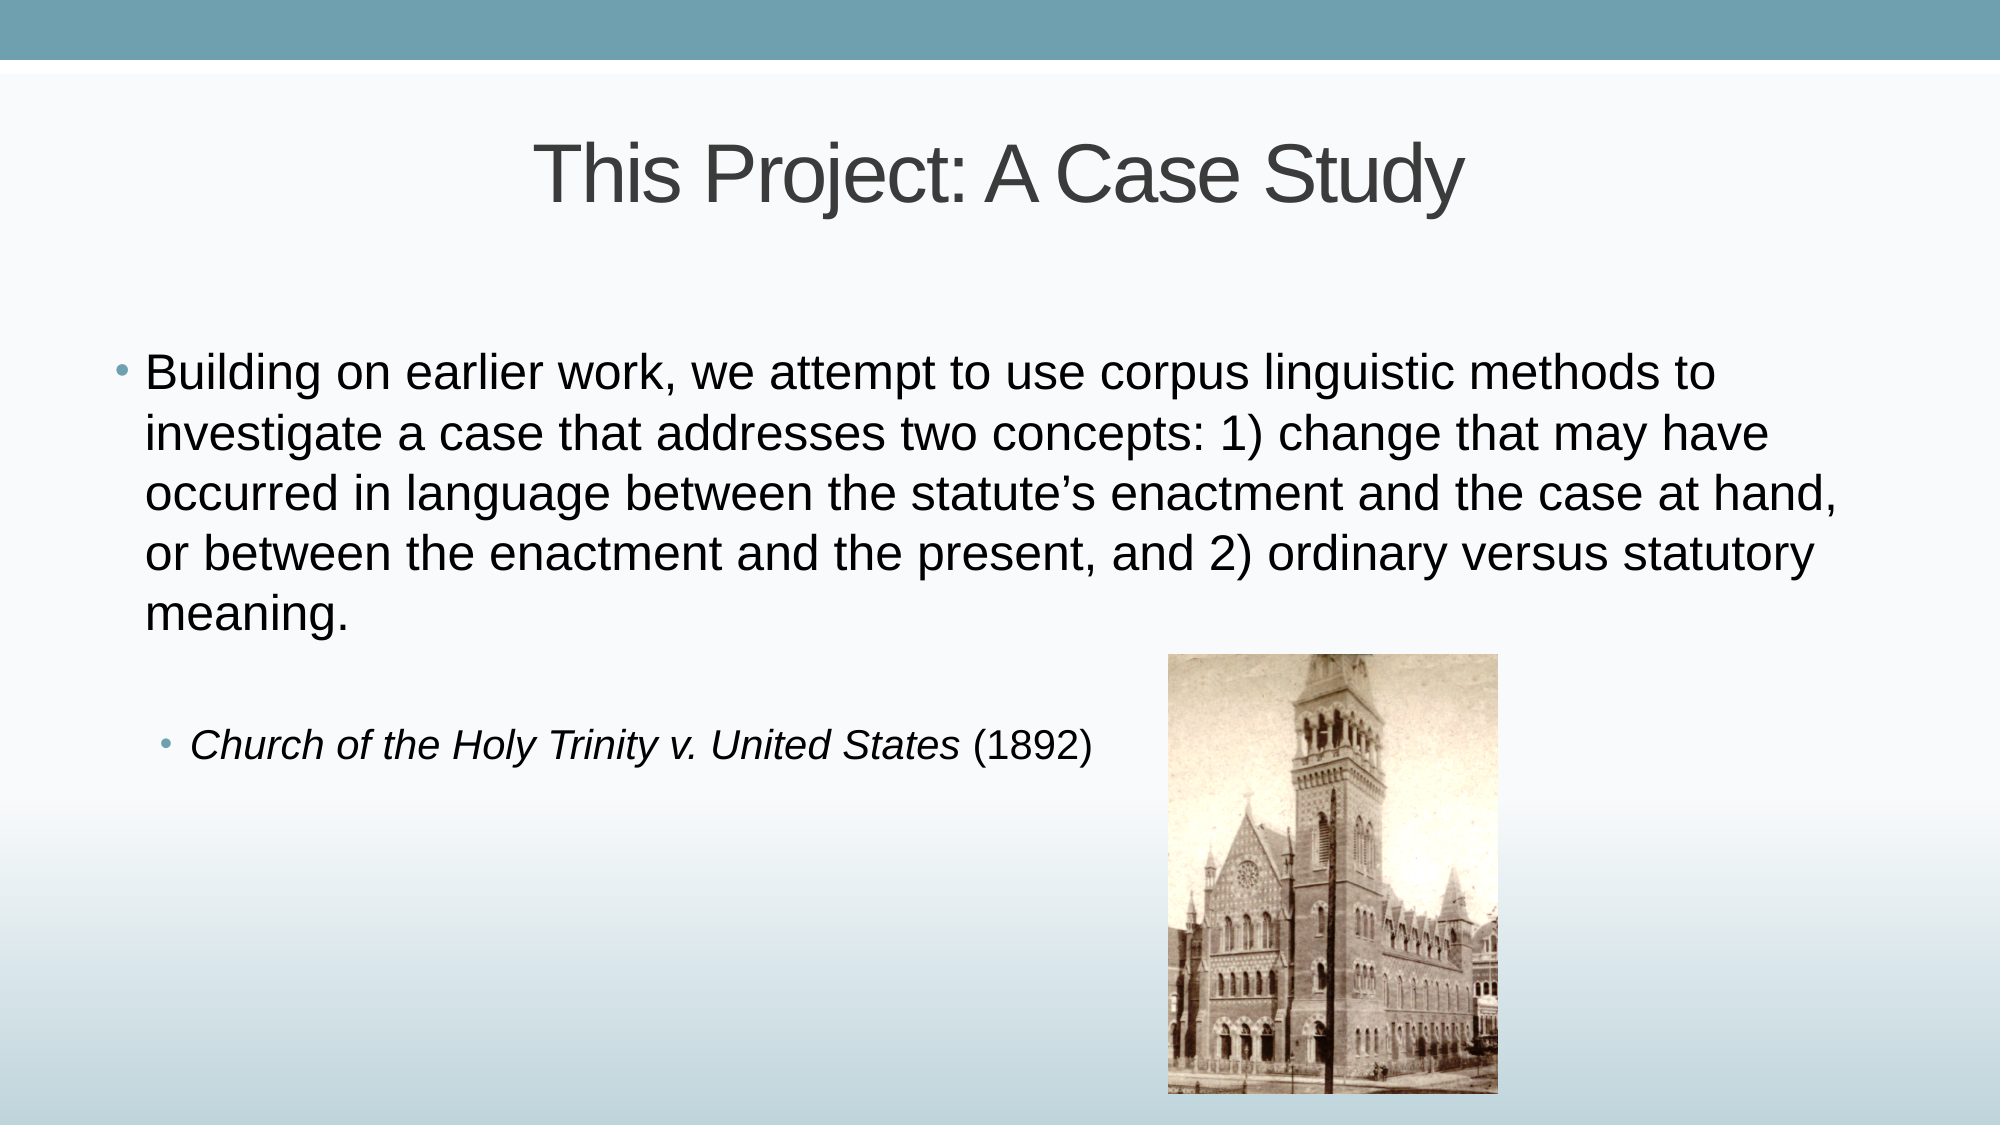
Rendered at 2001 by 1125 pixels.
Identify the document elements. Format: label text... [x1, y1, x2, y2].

picture [1168, 654, 1498, 1094]
title This Project: A Case Study [99, 87, 1900, 250]
list Building on earlier work, we attempt to use corpus linguistic methods to investigate a case that addresses two concepts: 1) change that may have occurred in language between the statute’s enactment and the case at hand, or between the enactment and the present, and 2) ordinary versus statutory meaning. Church of the Holy Trinity v. United States (1892) [99, 262, 1900, 1063]
